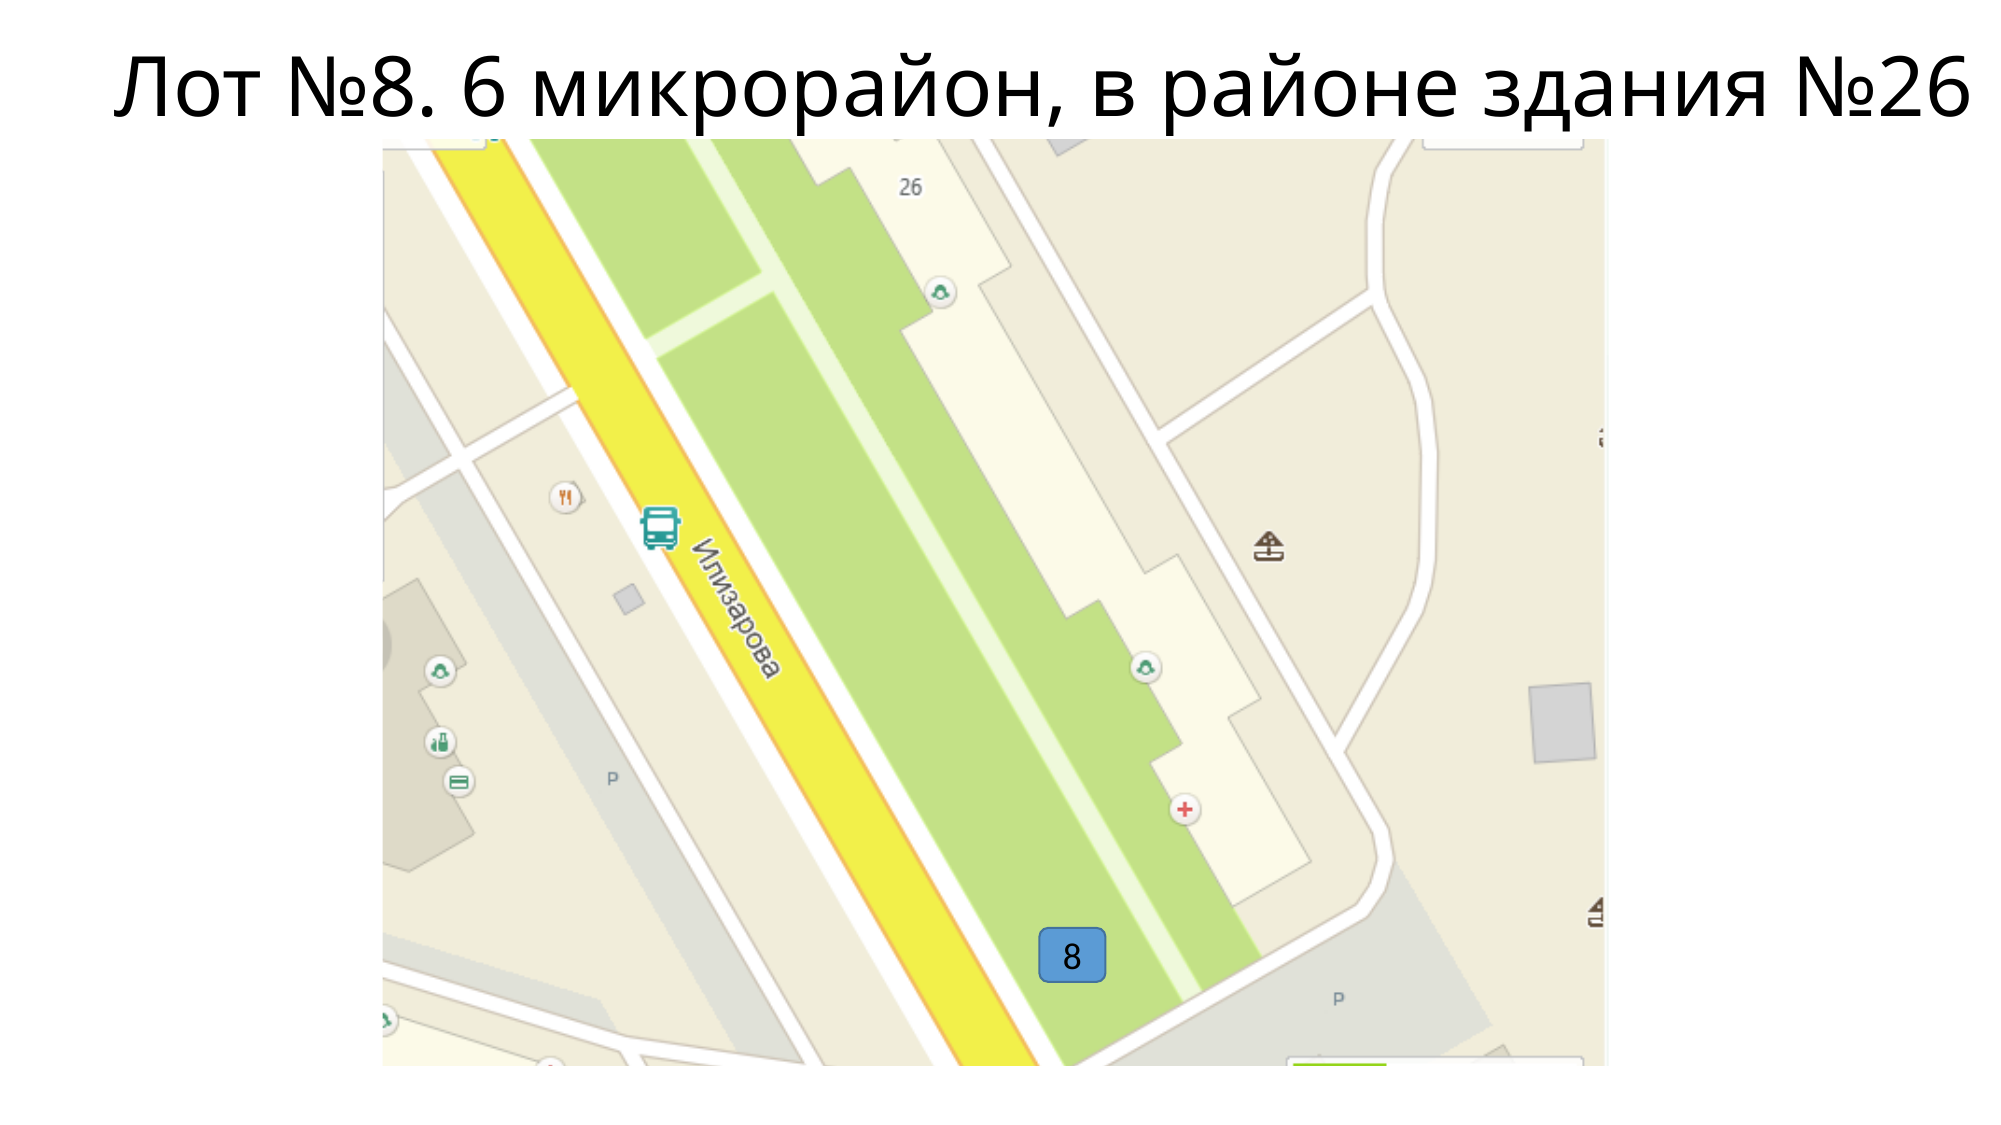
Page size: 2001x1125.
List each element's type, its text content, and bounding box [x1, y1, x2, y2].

picture [382, 139, 1609, 1066]
text_box Лот №8. 6 микрорайон, в районе здания №26 [99, 25, 1989, 141]
